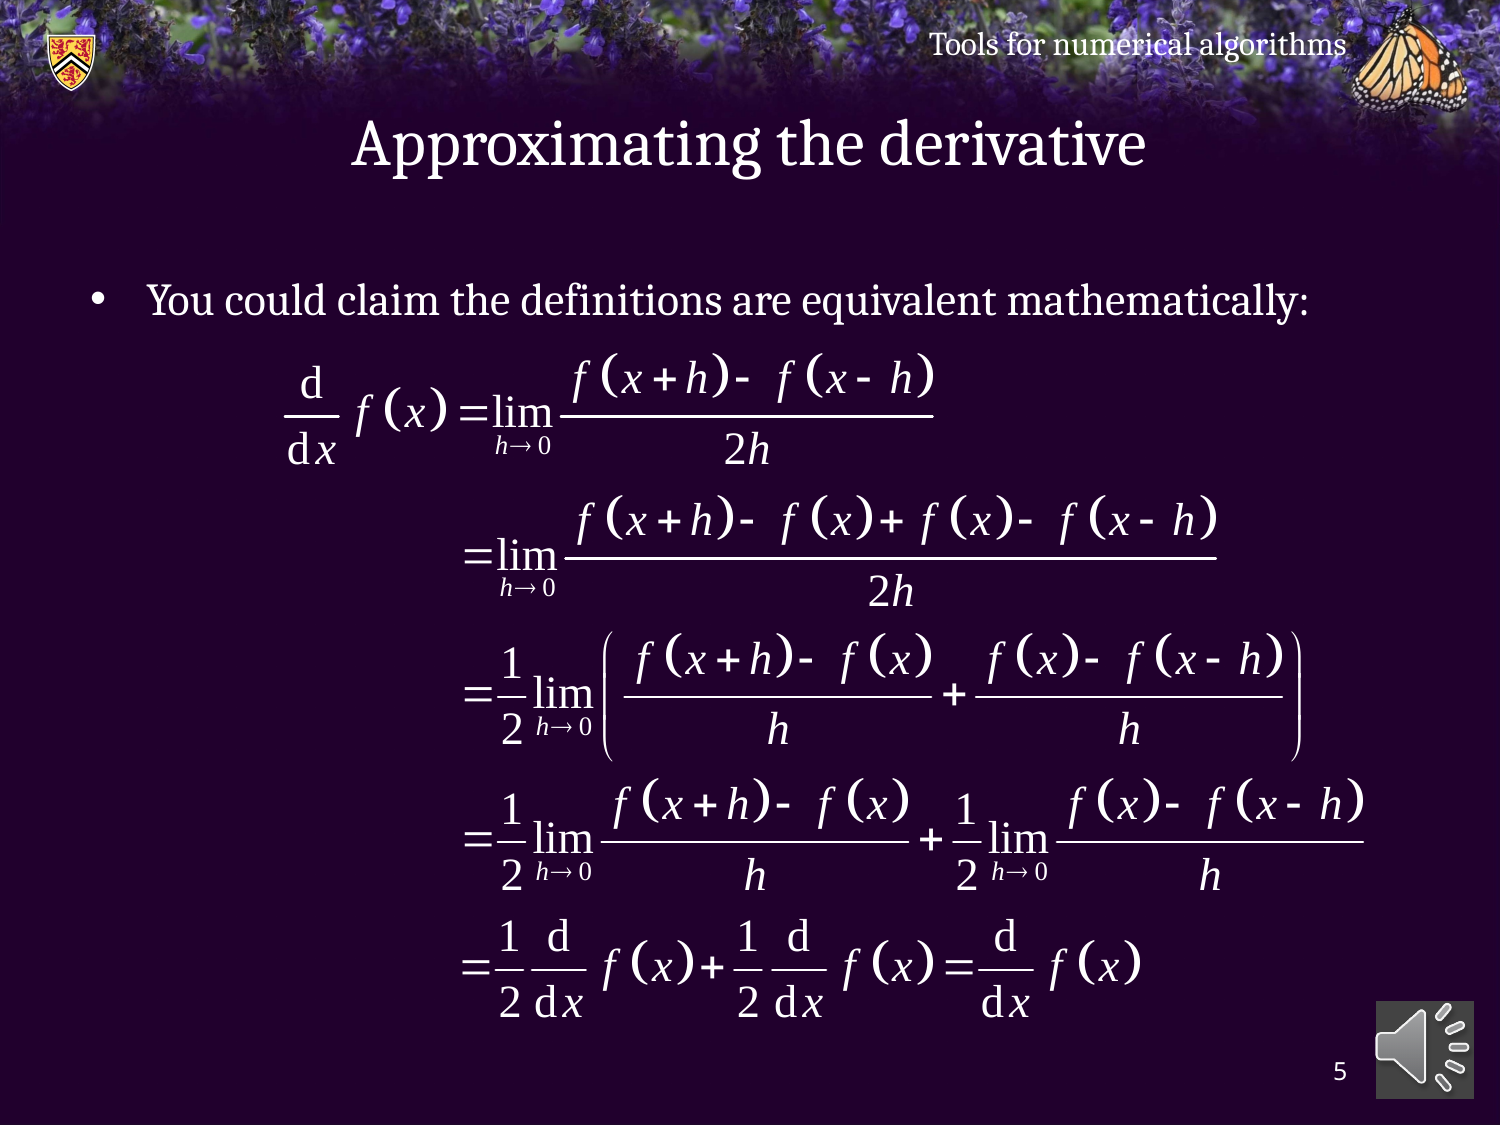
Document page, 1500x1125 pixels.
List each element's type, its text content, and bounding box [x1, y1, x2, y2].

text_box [275, 344, 944, 489]
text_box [448, 902, 1151, 1042]
slide_number 5 [1187, 1042, 1363, 1103]
picture [0, 0, 1500, 1125]
footer Tools for numerical algorithms [320, 12, 1363, 73]
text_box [451, 486, 1227, 619]
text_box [451, 620, 1315, 768]
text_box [451, 770, 1376, 905]
list You could claim the definitions are equivalent mathematically: [75, 262, 1475, 1005]
title Approximating the derivative [75, 45, 1425, 233]
